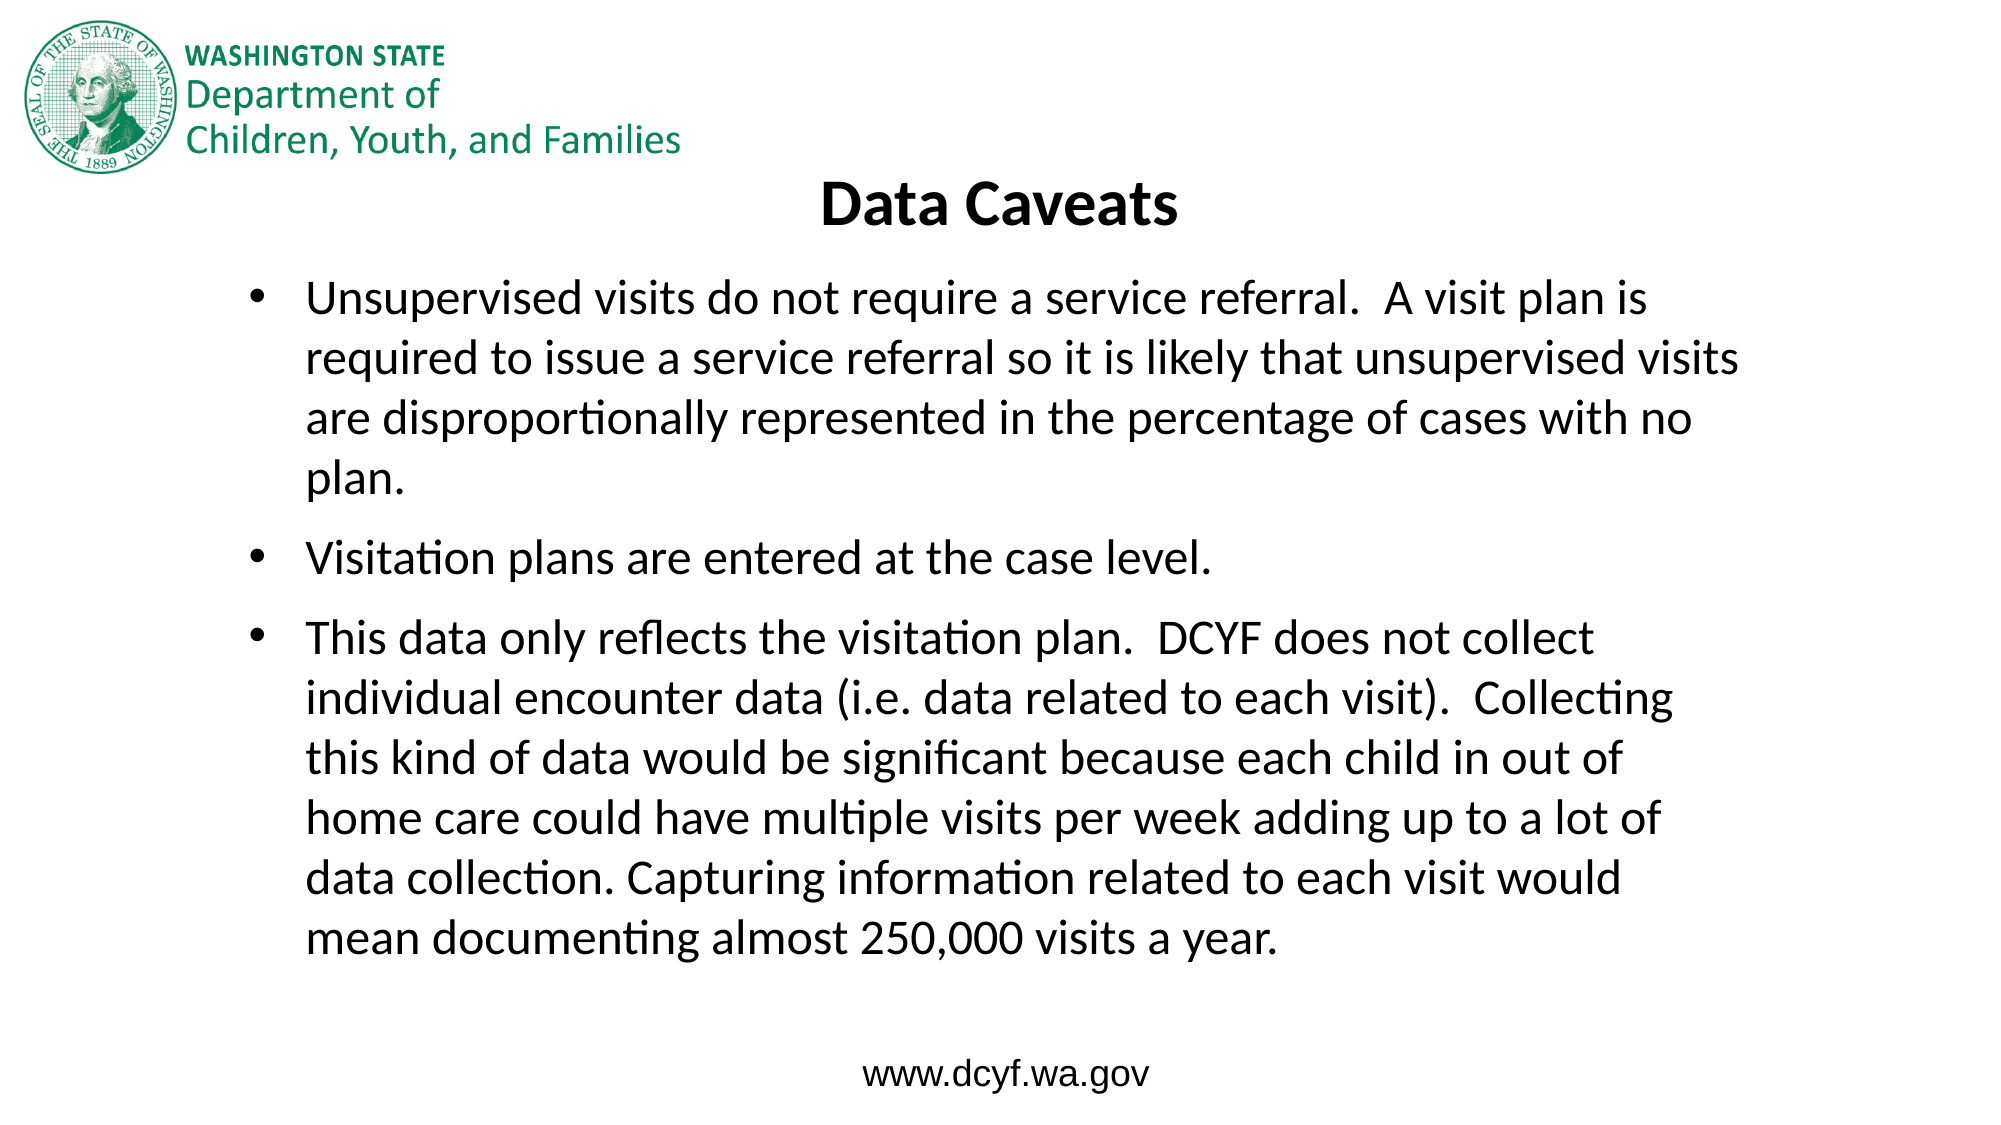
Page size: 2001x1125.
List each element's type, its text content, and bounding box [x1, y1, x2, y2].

text_box www.dcyf.wa.gov [668, 1041, 1344, 1101]
picture [20, 16, 684, 179]
text_box Data Caveats [0, 151, 2000, 247]
text_box Unsupervised visits do not require a service referral. A visit plan is required to issue a service referral so it is likely that unsupervised visits are disproportionally represented in the percentage of cases with no plan. Visitation plans are entered at the case level. This data only reflects the visitation plan. DCYF does not collect individual encounter data (i.e. data related to each visit). Collecting this kind of data would be significant because each child in out of home care could have multiple visits per week adding up to a lot of data collection. Capturing information related to each visit would mean documenting almost 250,000 visits a year. [233, 257, 1760, 973]
